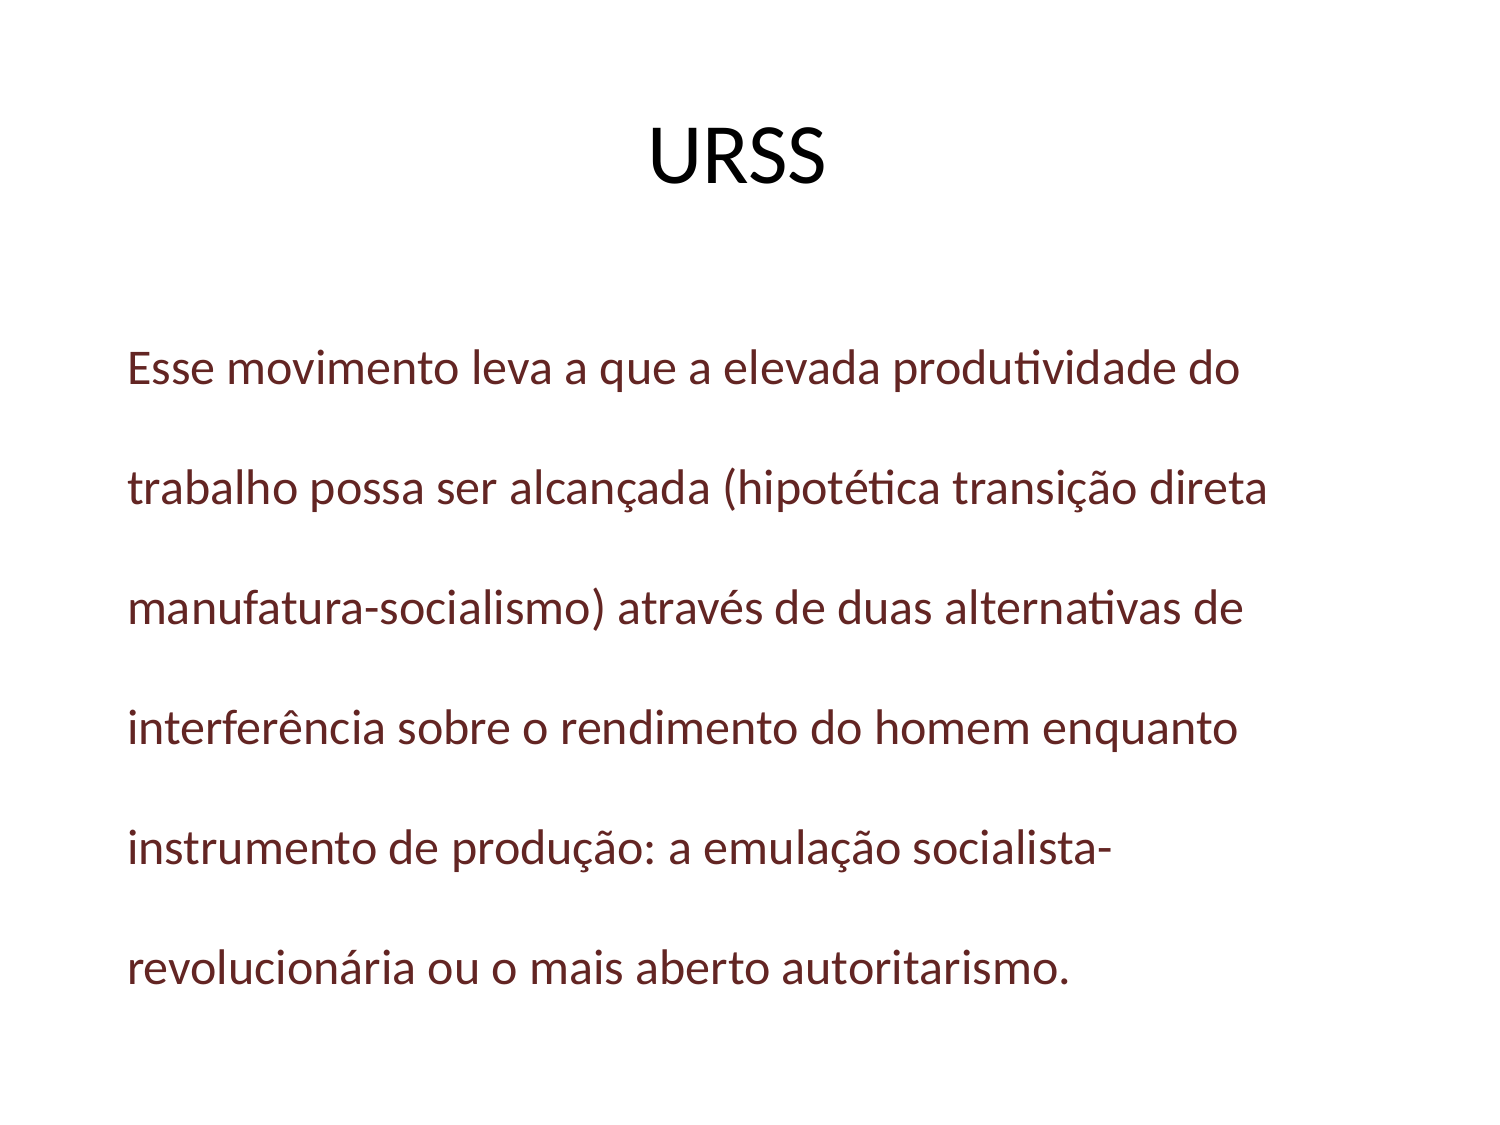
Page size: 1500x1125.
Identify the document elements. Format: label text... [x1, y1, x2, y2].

subtitle Esse movimento leva a que a elevada produtividade do trabalho possa ser alcançada (hipotética transição direta manufatura-socialismo) através de duas alternativas de interferência sobre o rendimento do homem enquanto instrumento de produção: a emulação socialista-revolucionária ou o mais aberto autoritarismo. [112, 267, 1353, 1035]
title URSS [100, 90, 1376, 209]
